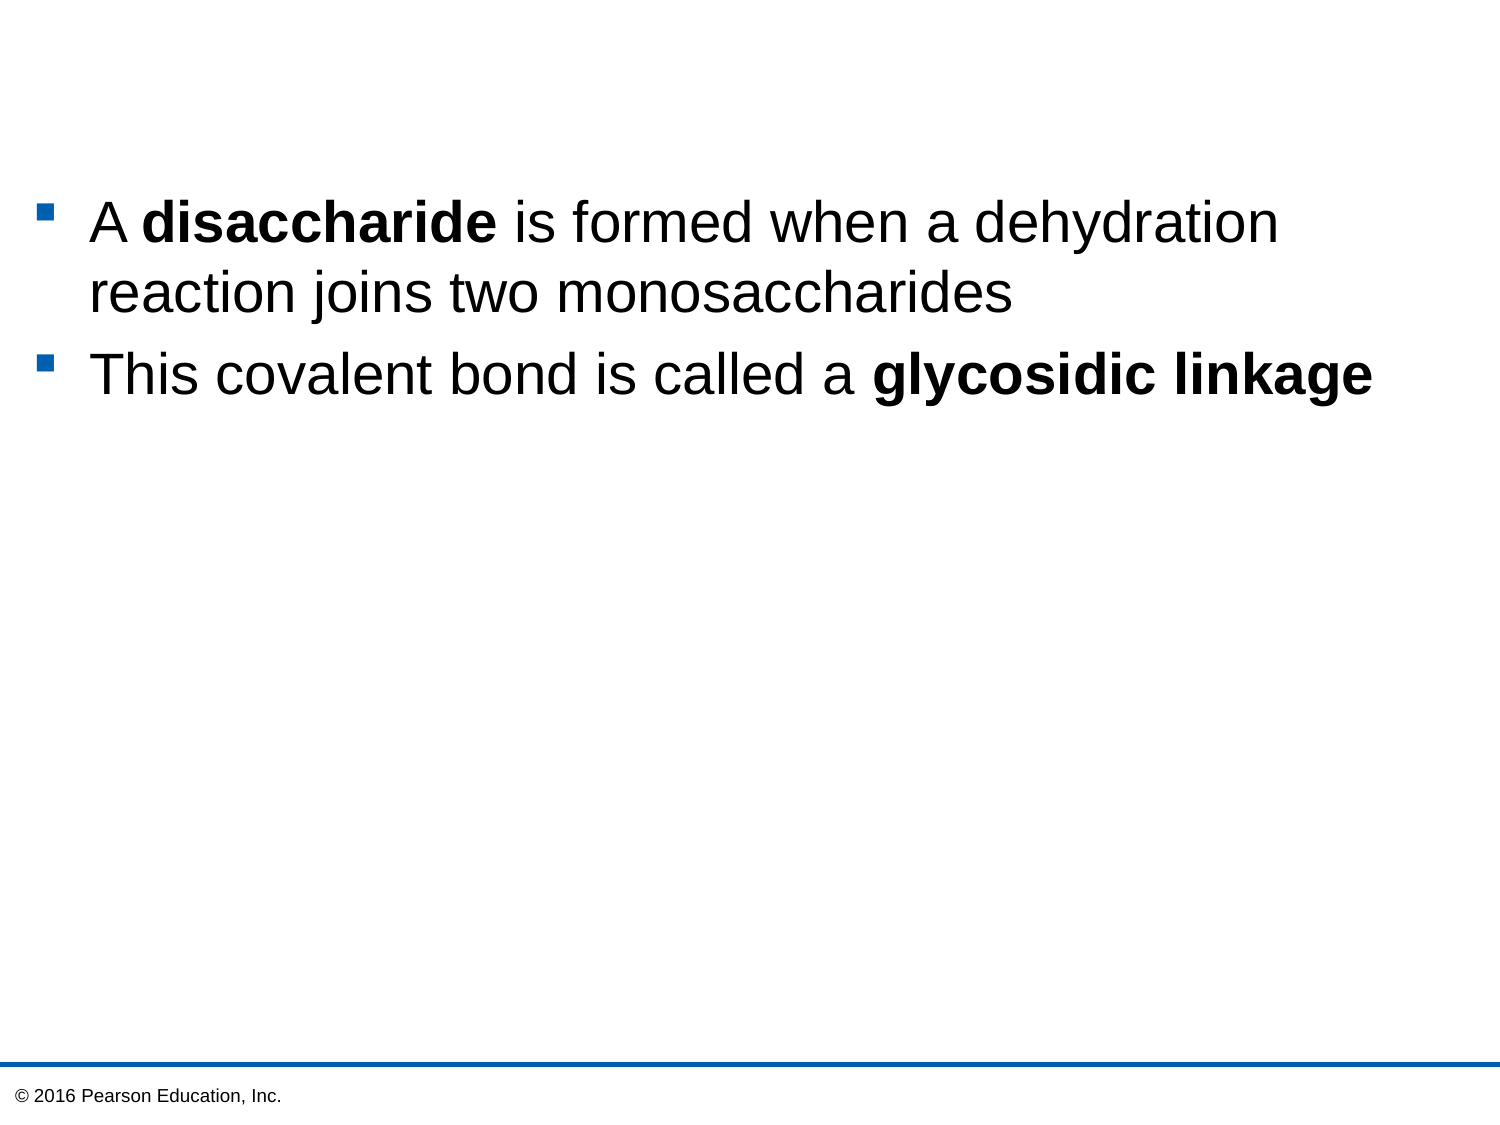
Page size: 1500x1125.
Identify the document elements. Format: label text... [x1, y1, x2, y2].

list A disaccharide is formed when a dehydration reaction joins two monosaccharides This covalent bond is called a glycosidic linkage [23, 184, 1464, 1043]
footer © 2016 Pearson Education, Inc. [0, 1064, 507, 1125]
